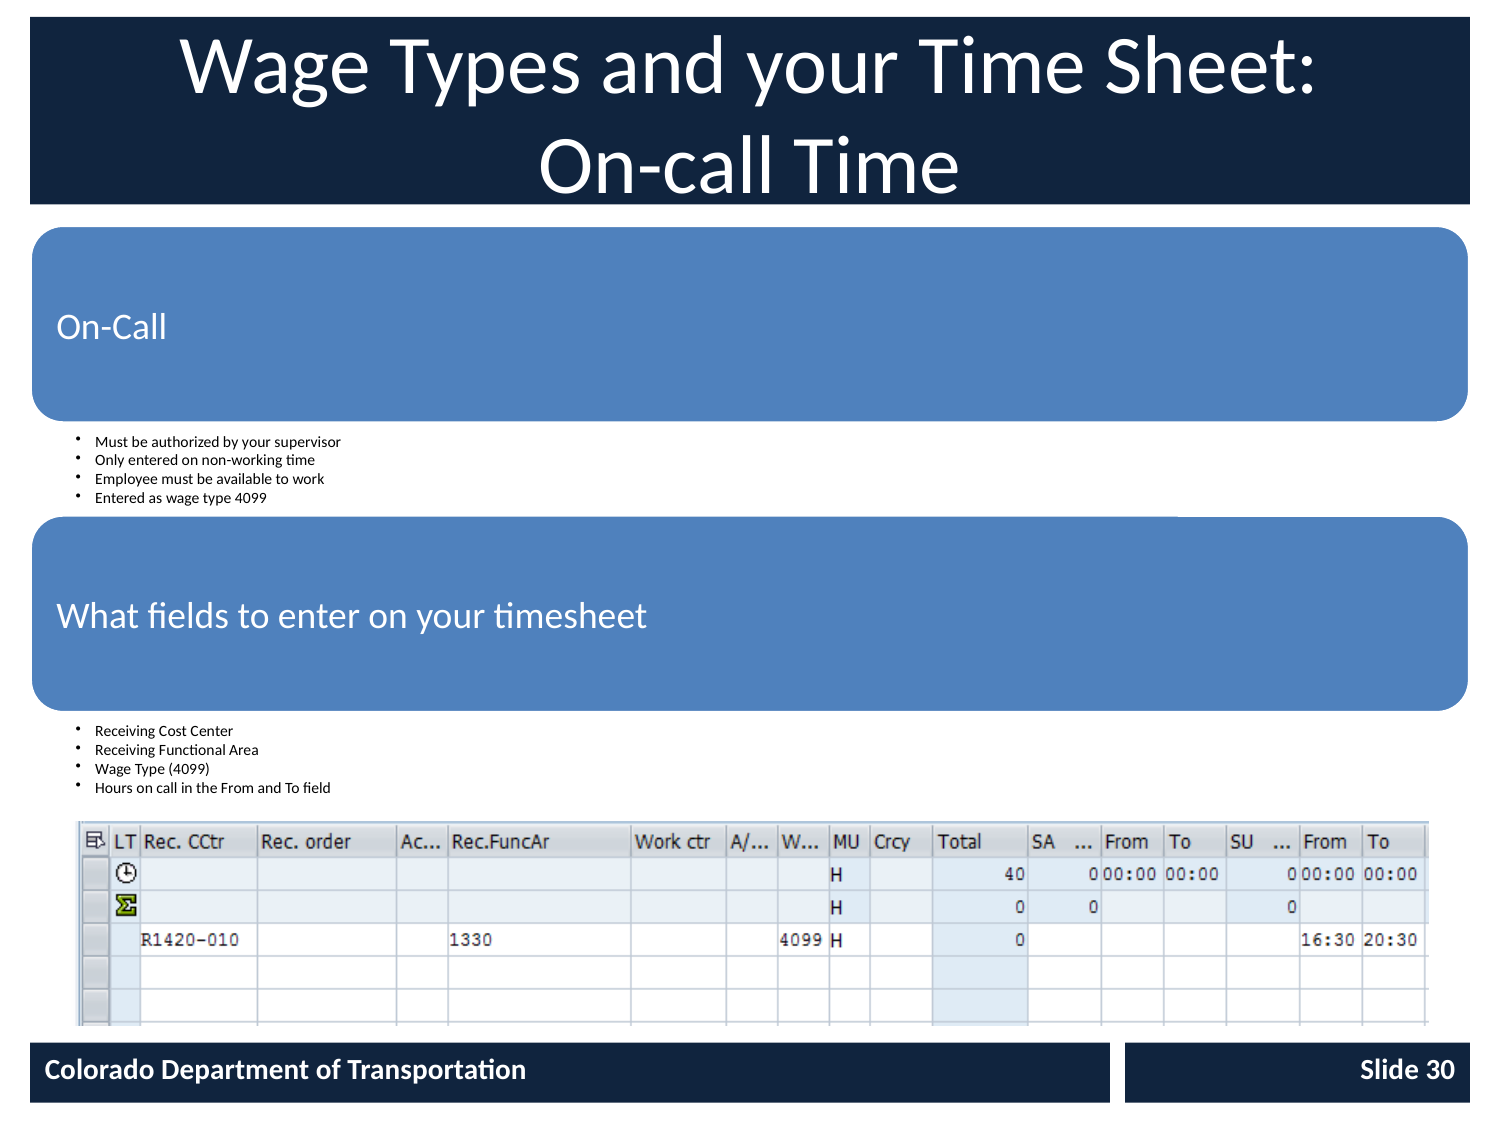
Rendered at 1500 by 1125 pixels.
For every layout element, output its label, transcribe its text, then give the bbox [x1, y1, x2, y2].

slide_number Slide 30 [1125, 1042, 1470, 1103]
title Wage Types and your Time Sheet: On-call Time [29, 16, 1471, 205]
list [29, 224, 1471, 805]
picture [70, 821, 1430, 1026]
footer Colorado Department of Transportation [30, 1042, 1110, 1103]
